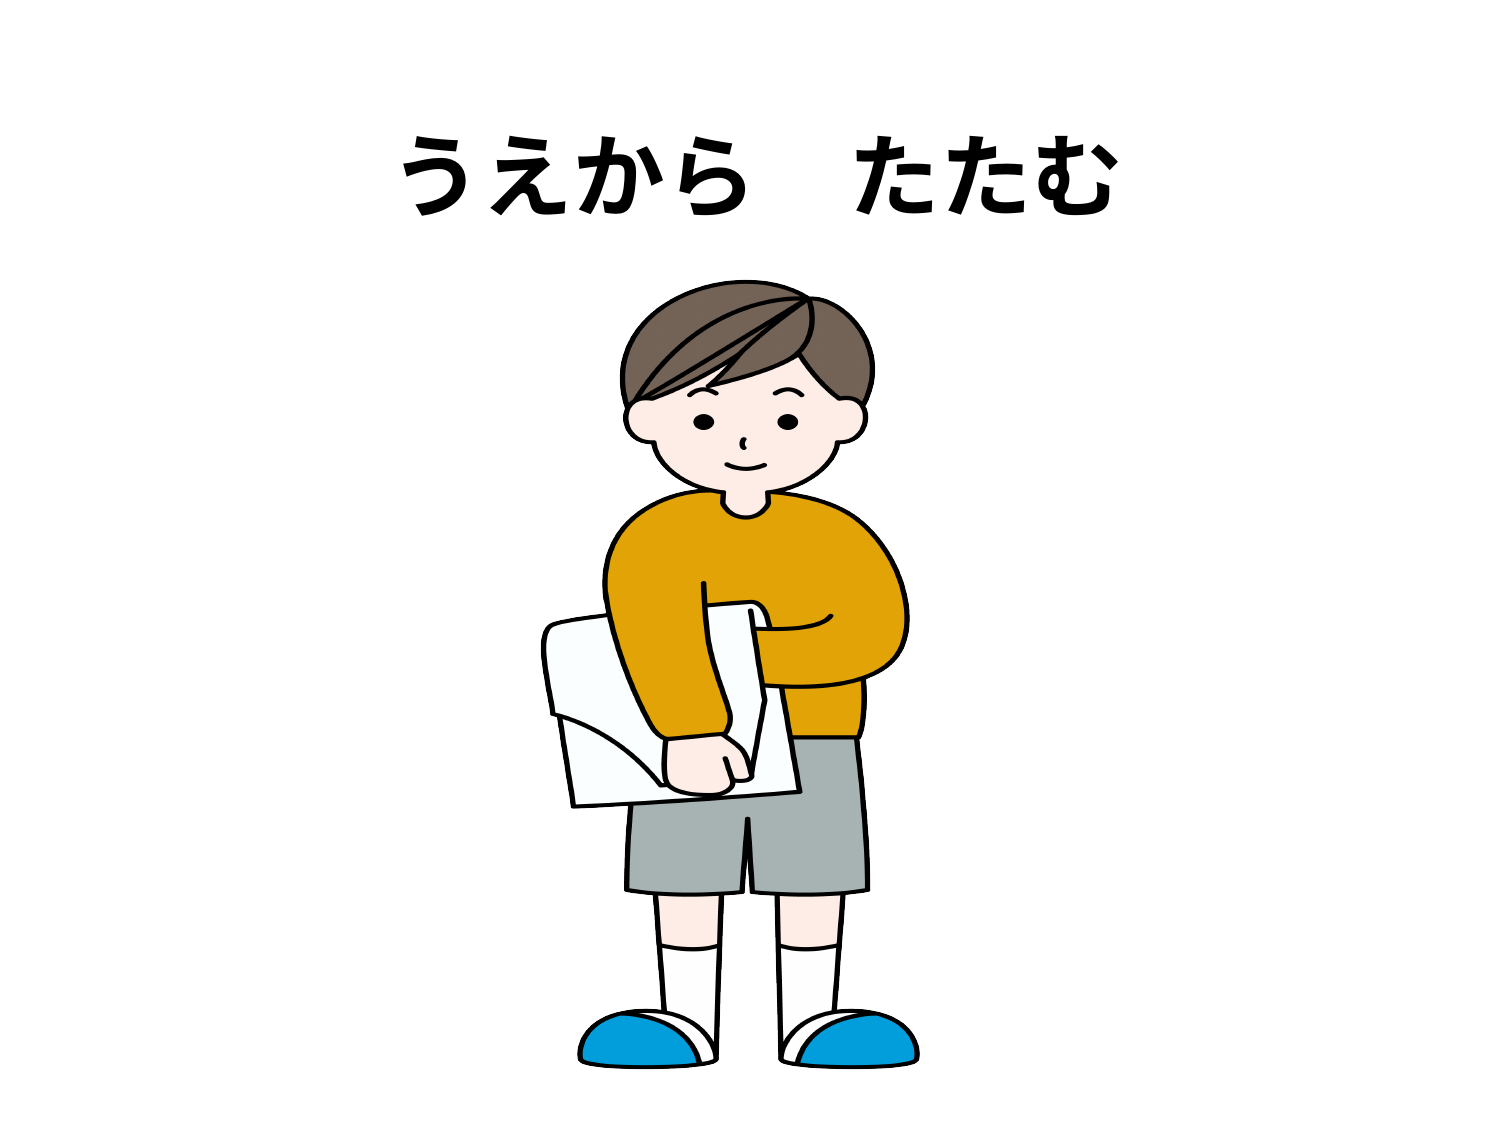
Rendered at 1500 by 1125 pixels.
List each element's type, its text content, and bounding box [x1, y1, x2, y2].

picture [236, 248, 1199, 1101]
text_box うえから たたむ [375, 111, 1139, 237]
